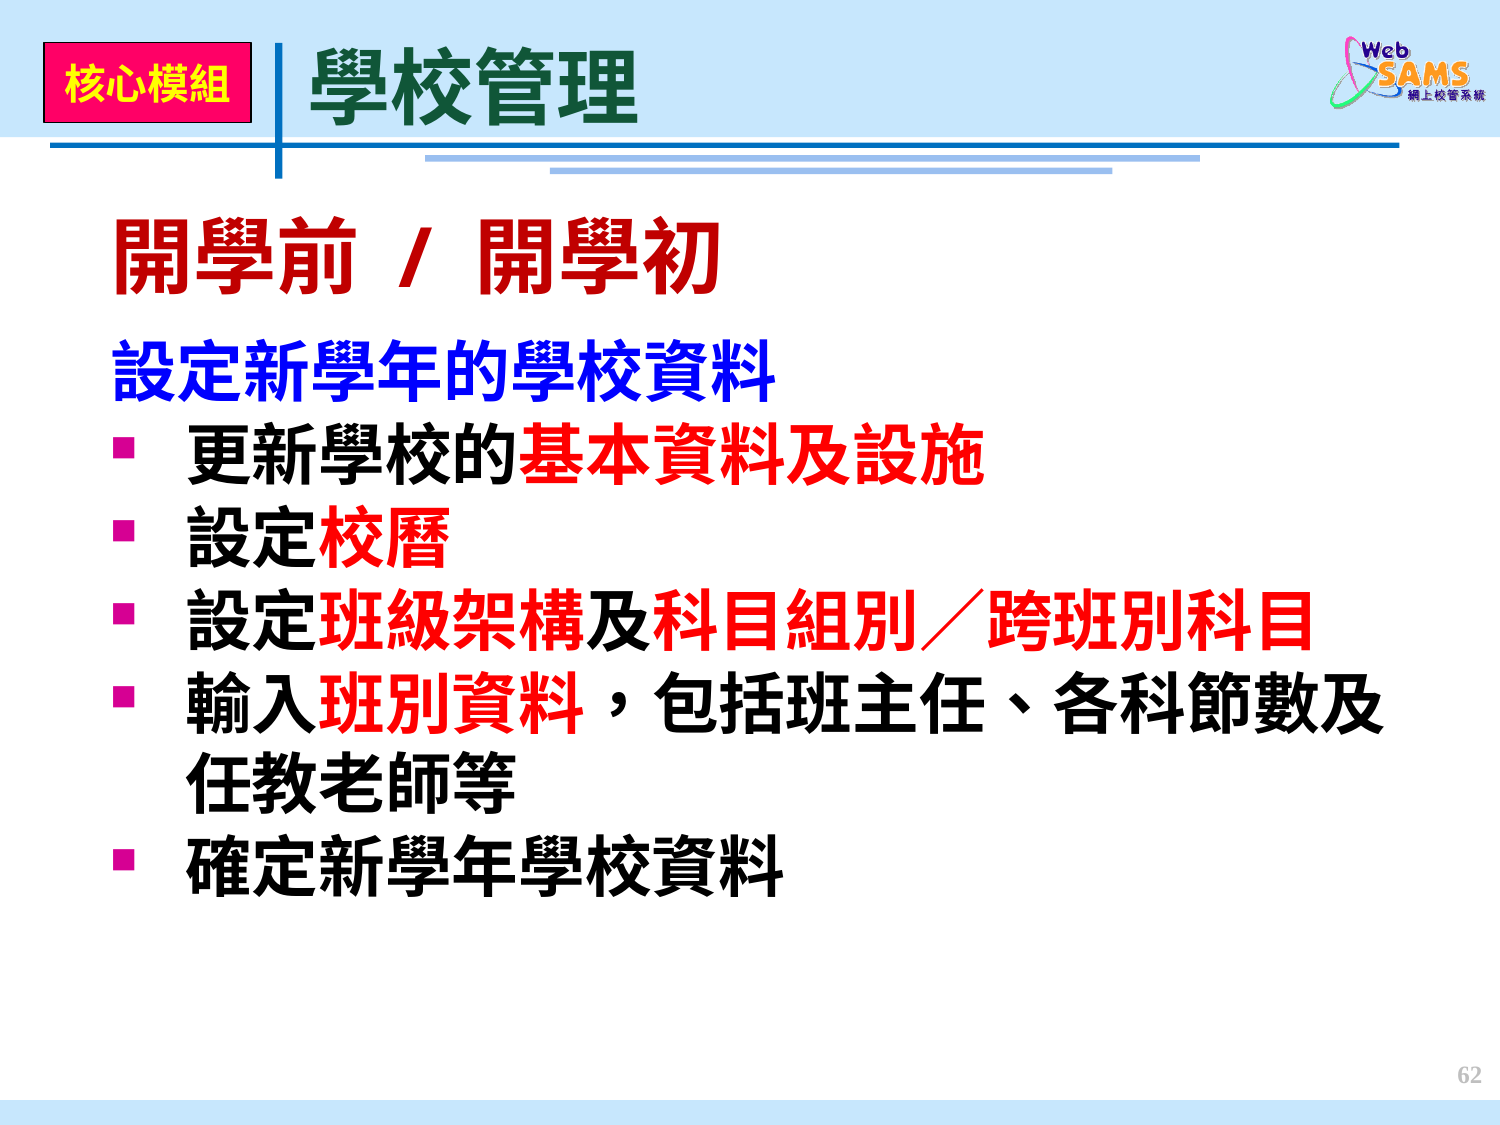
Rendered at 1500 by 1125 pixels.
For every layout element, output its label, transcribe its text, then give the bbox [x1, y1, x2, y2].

text_box 開學前 / 開學初 設定新學年的學校資料 更新學校的基本資料及設施 設定校曆 設定班級架構及科目組別／跨班別科目 輸入班別資料，包括班主任、各科節數及任教老師等 確定新學年學校資料 [95, 233, 1461, 913]
slide_number 62 [1411, 1051, 1498, 1125]
text_box 學校管理 [292, 5, 1494, 143]
text_box 核心模組 [44, 42, 251, 123]
